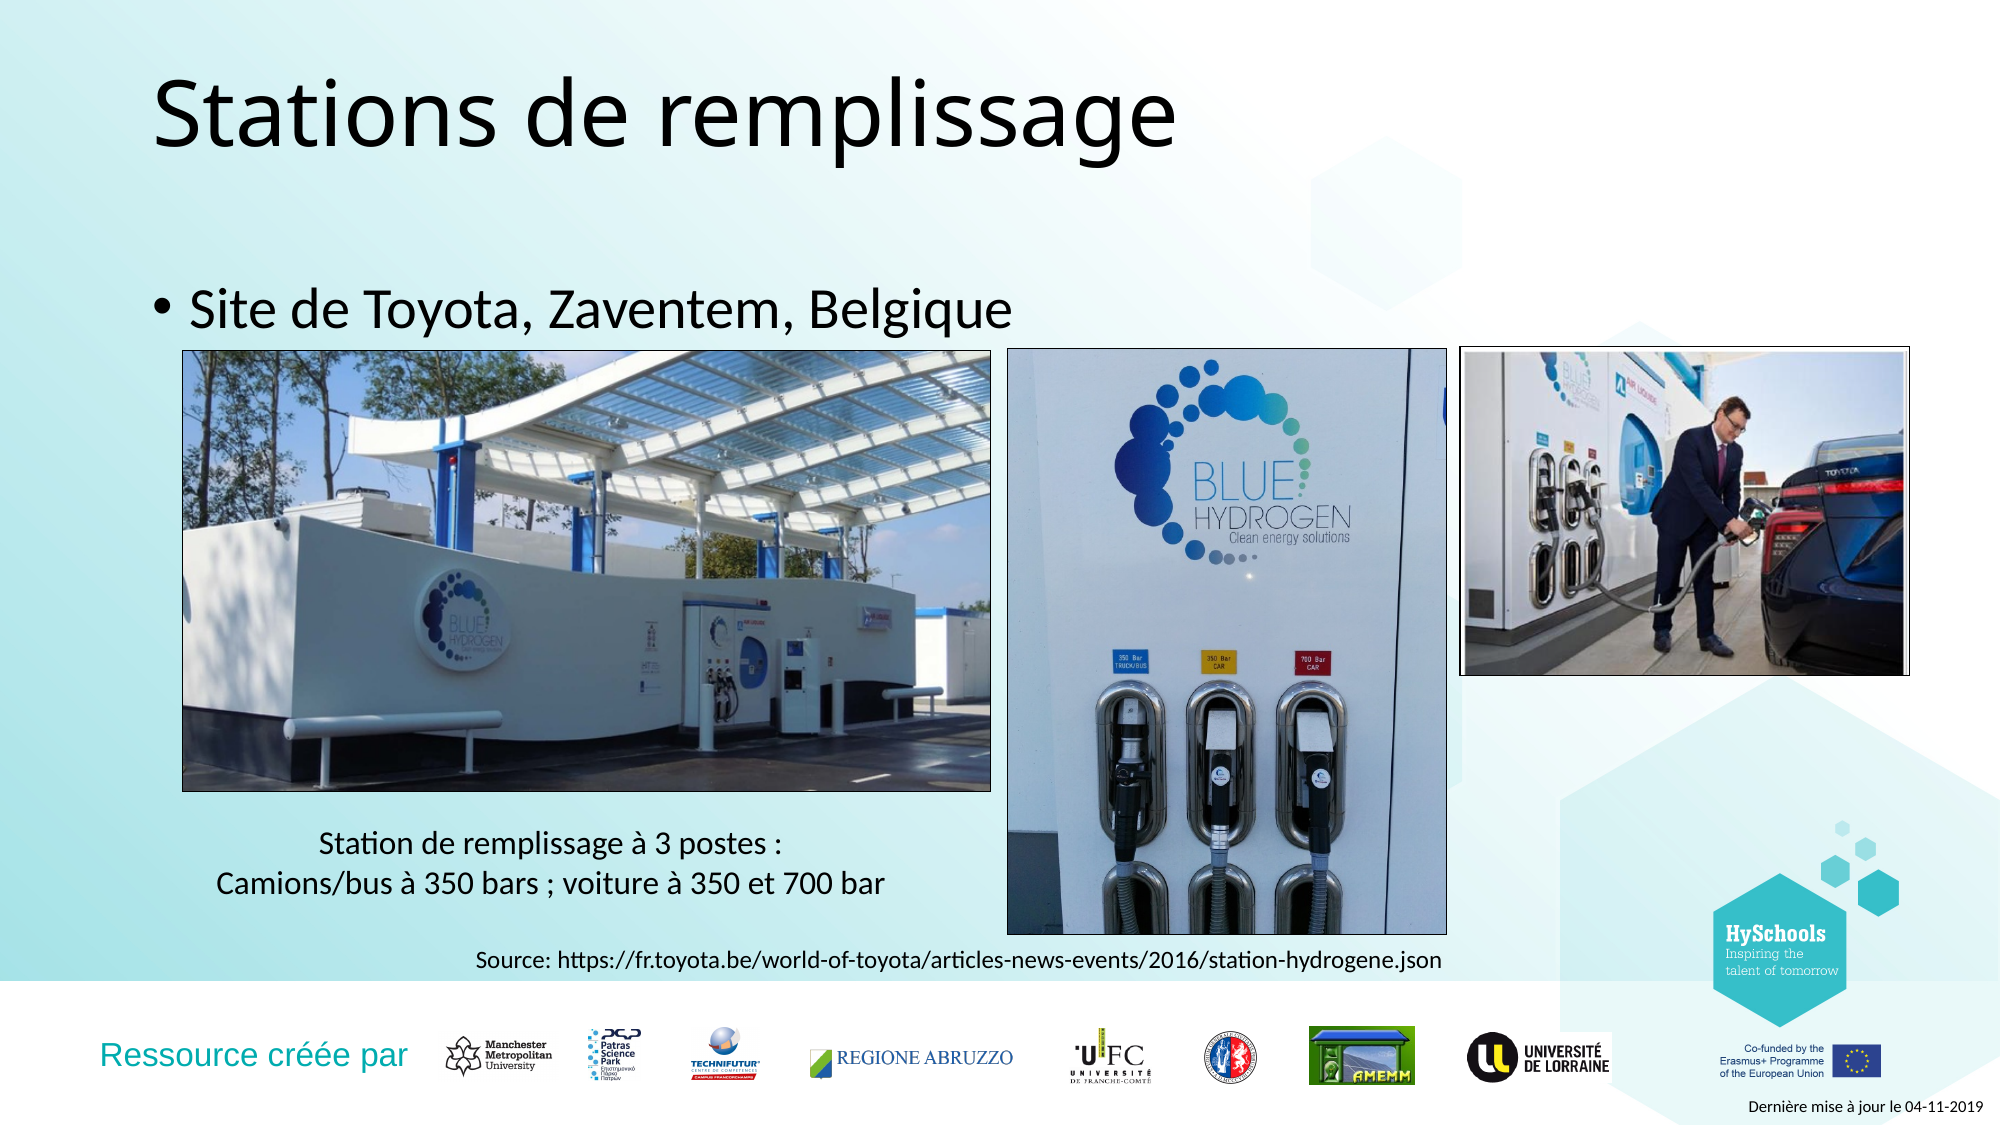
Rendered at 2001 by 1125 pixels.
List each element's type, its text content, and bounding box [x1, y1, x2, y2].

picture [0, 0, 2000, 1125]
text_box Stations de remplissage [137, 59, 1863, 270]
text_box Station de remplissage à 3 postes : Camions/bus à 350 bars ; voiture à 350 et 700 bar [128, 813, 975, 909]
text_box Source: https://fr.toyota.be/world-of-toyota/articles-news-events/2016/station-hydrogene.json [461, 935, 1539, 981]
text_box Site de Toyota, Zaventem, Belgique [137, 270, 1863, 985]
text_box Dernière mise à jour le 04-11-2019 [1733, 1086, 1999, 1123]
